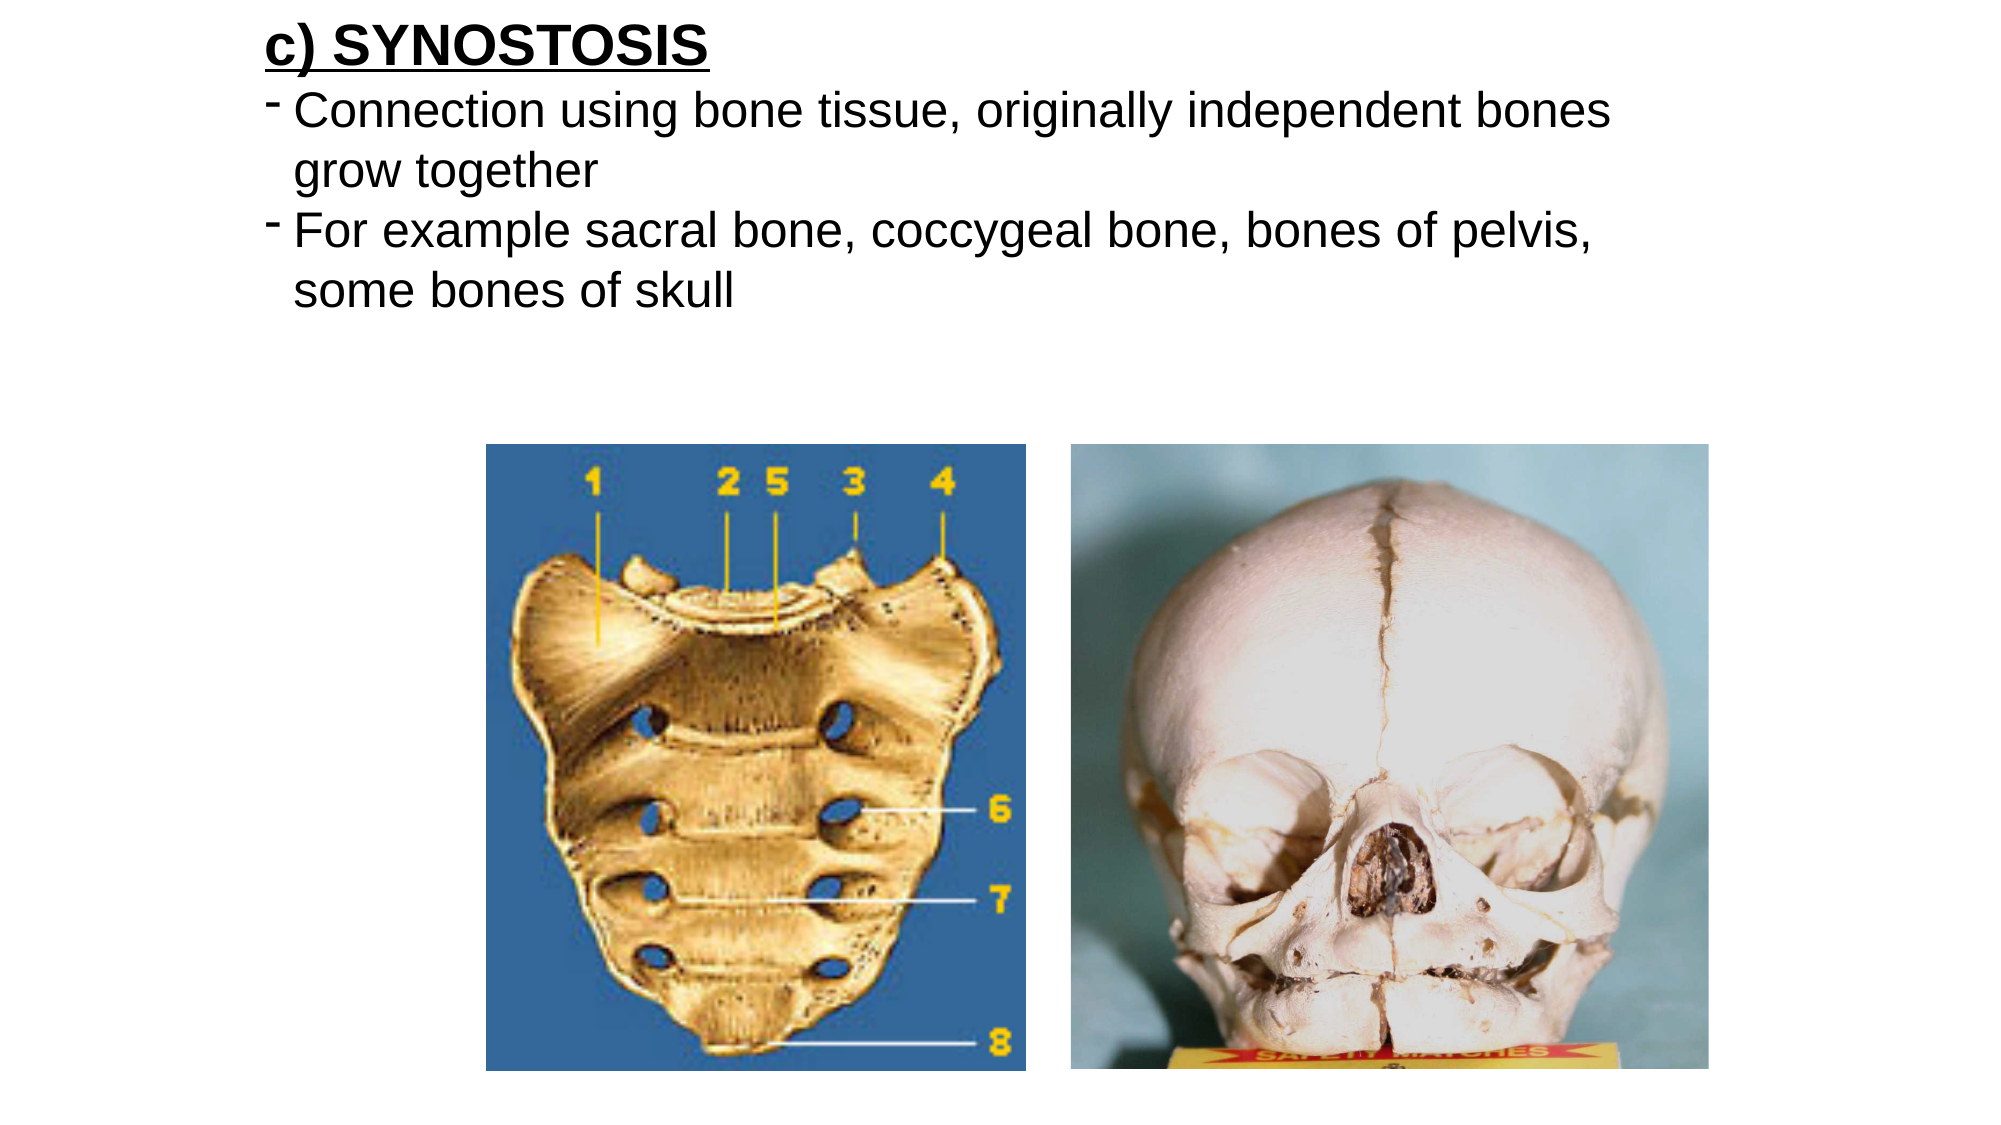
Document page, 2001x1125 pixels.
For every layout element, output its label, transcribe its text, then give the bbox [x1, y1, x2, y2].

text_box c) SYNOSTOSIS Connection using bone tissue, originally independent bones grow together For example sacral bone, coccygeal bone, bones of pelvis, some bones of skull [249, 0, 1721, 325]
picture [486, 444, 1026, 1071]
picture [1070, 444, 1709, 1069]
